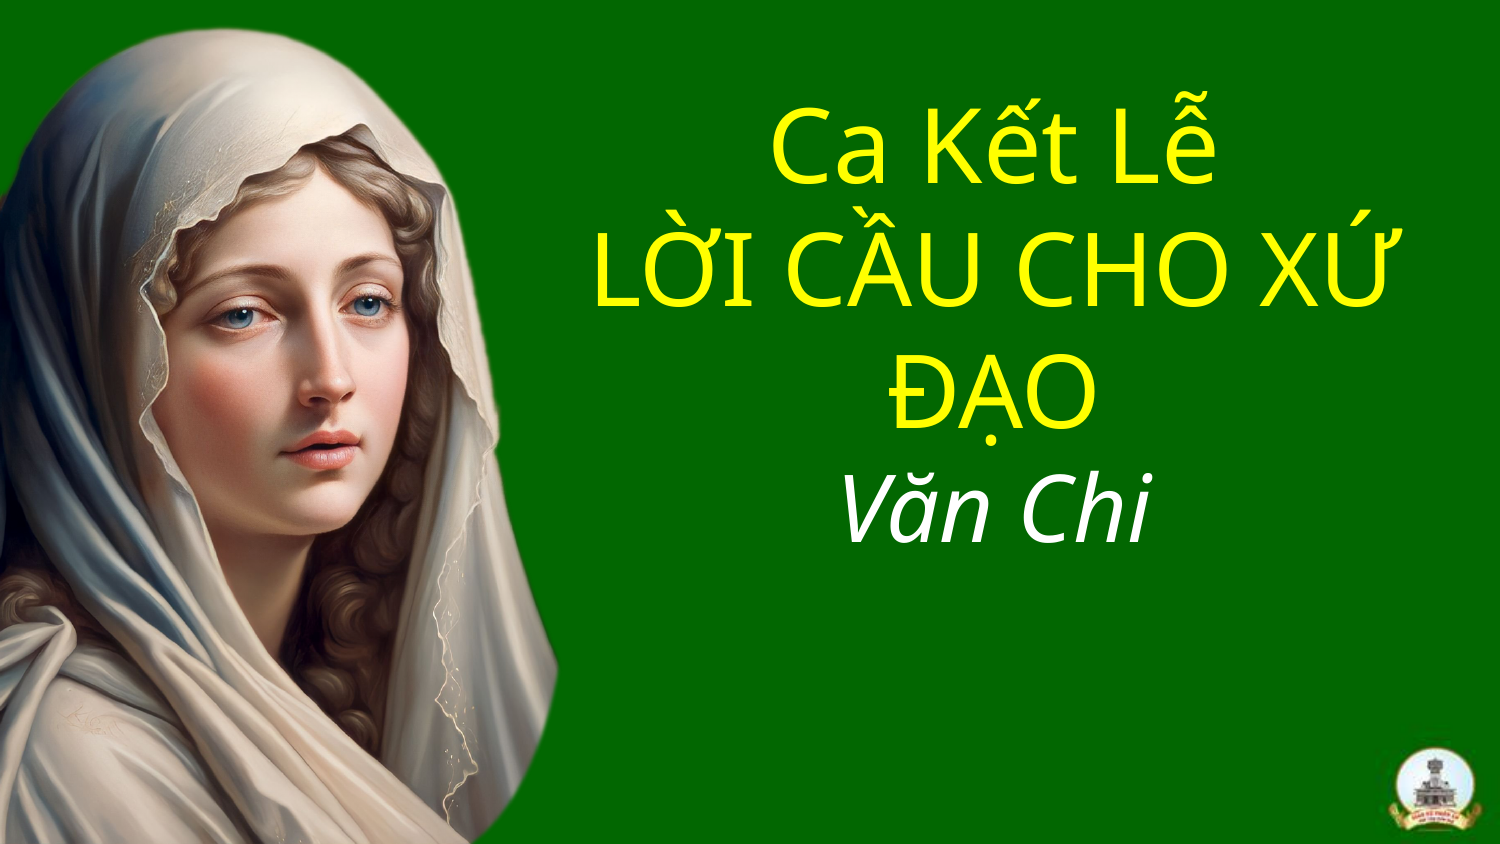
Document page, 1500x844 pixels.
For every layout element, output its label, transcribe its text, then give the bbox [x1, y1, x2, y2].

title Ca Kết Lễ LỜI CẦU CHO XỨ ĐẠO Văn Chi [569, 109, 1500, 532]
picture [0, 0, 1500, 844]
